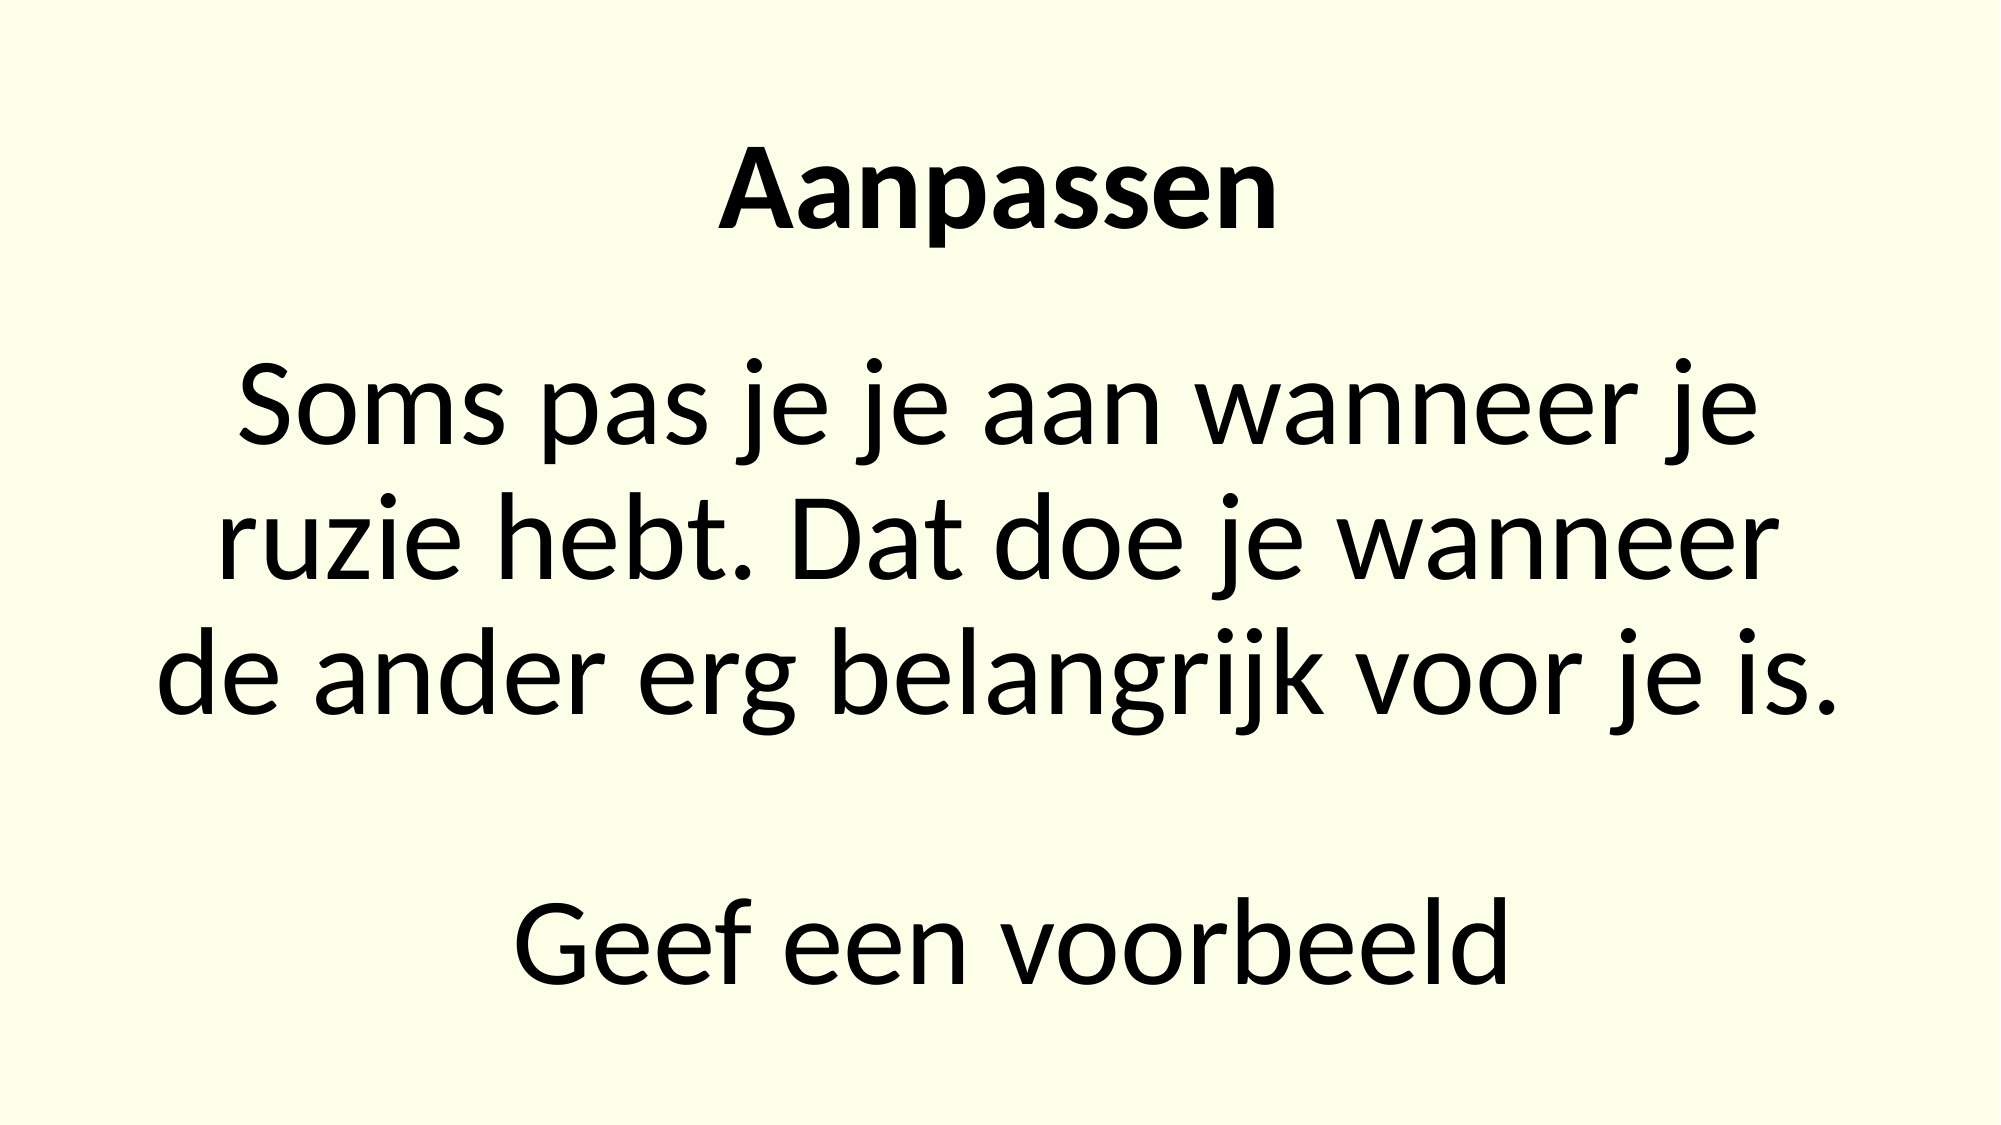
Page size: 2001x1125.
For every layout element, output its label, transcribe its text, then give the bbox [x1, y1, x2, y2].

title Aanpassen Soms pas je je aan wanneer je ruzie hebt. Dat doe je wanneer de ander erg belangrijk voor je is. Geef een voorbeeld [137, 63, 1863, 1085]
